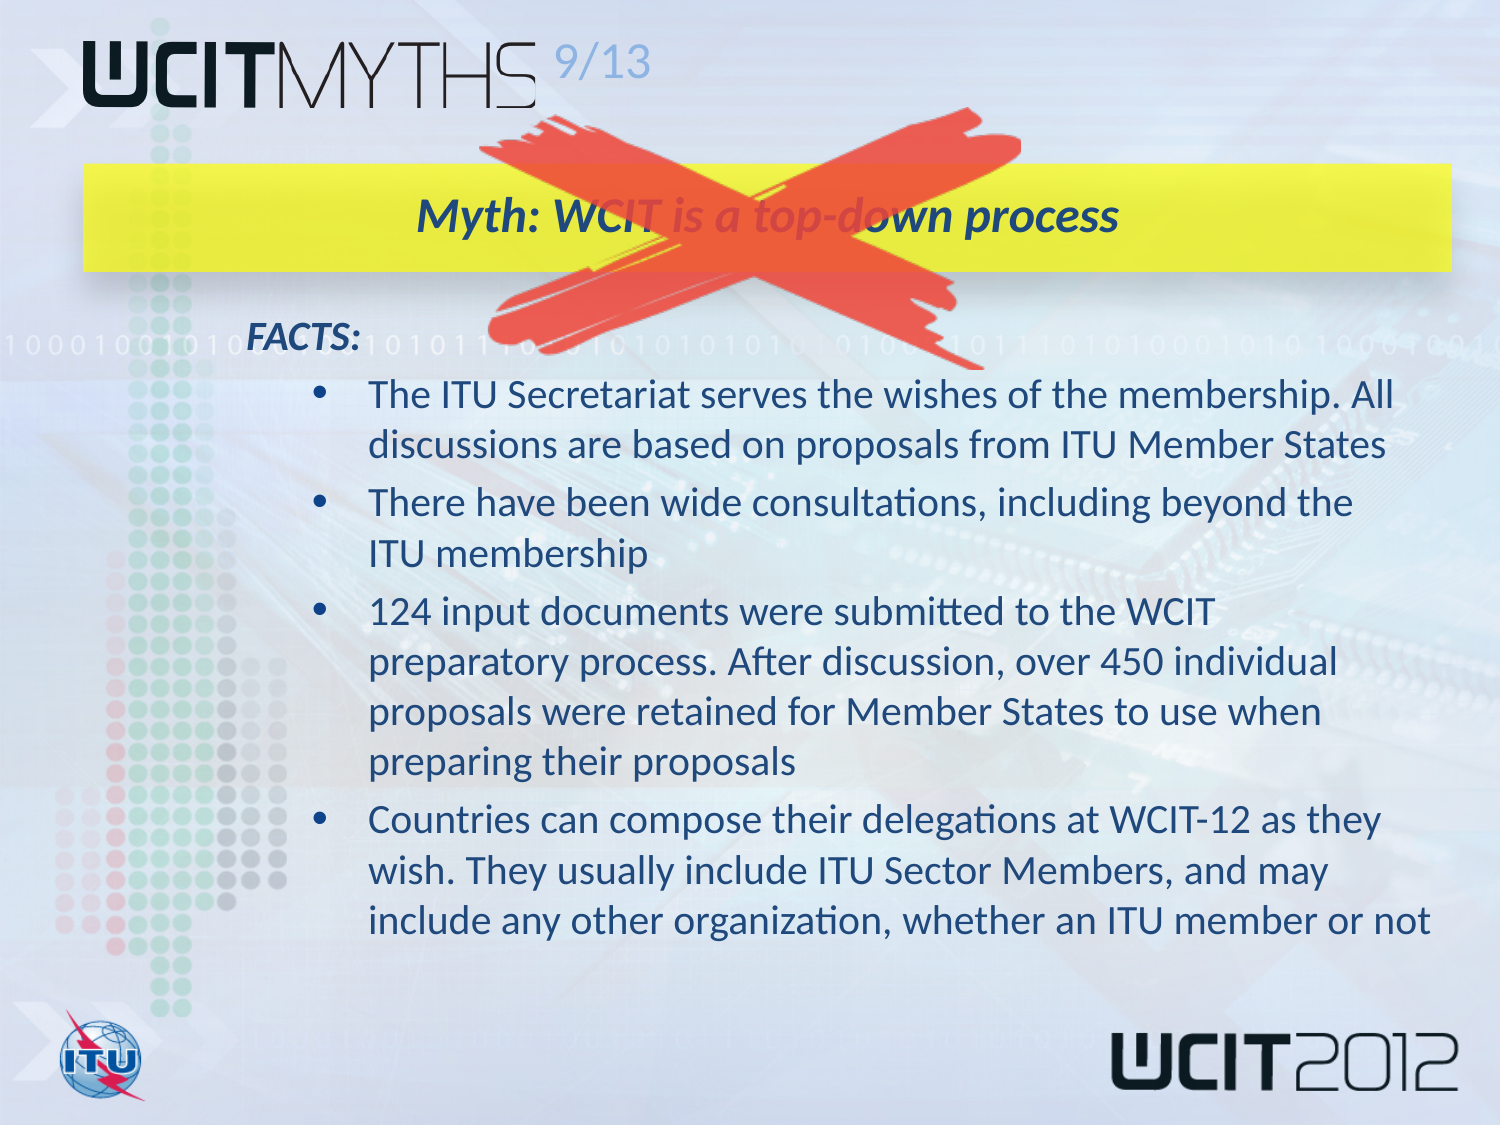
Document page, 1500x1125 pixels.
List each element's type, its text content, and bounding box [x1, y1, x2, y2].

text_box [82, 163, 473, 273]
picture [0, 0, 1500, 1125]
text_box 9/13 [526, 26, 667, 88]
text_box [1026, 163, 1453, 273]
text_box FACTS: The ITU Secretariat serves the wishes of the membership. All discussions are based on proposals from ITU Member States There have been wide consultations, including beyond the ITU membership 124 input documents were submitted to the WCIT preparatory process. After discussion, over 450 individual proposals were retained for Member States to use when preparing their proposals Countries can compose their delegations at WCIT-12 as they wish. They usually include ITU Sector Members, and may include any other organization, whether an ITU member or not [231, 300, 1453, 1088]
text_box Myth: WCIT is a top-down process [1026, 174, 1452, 285]
text_box Myth: WCIT is a top-down process [83, 174, 473, 285]
